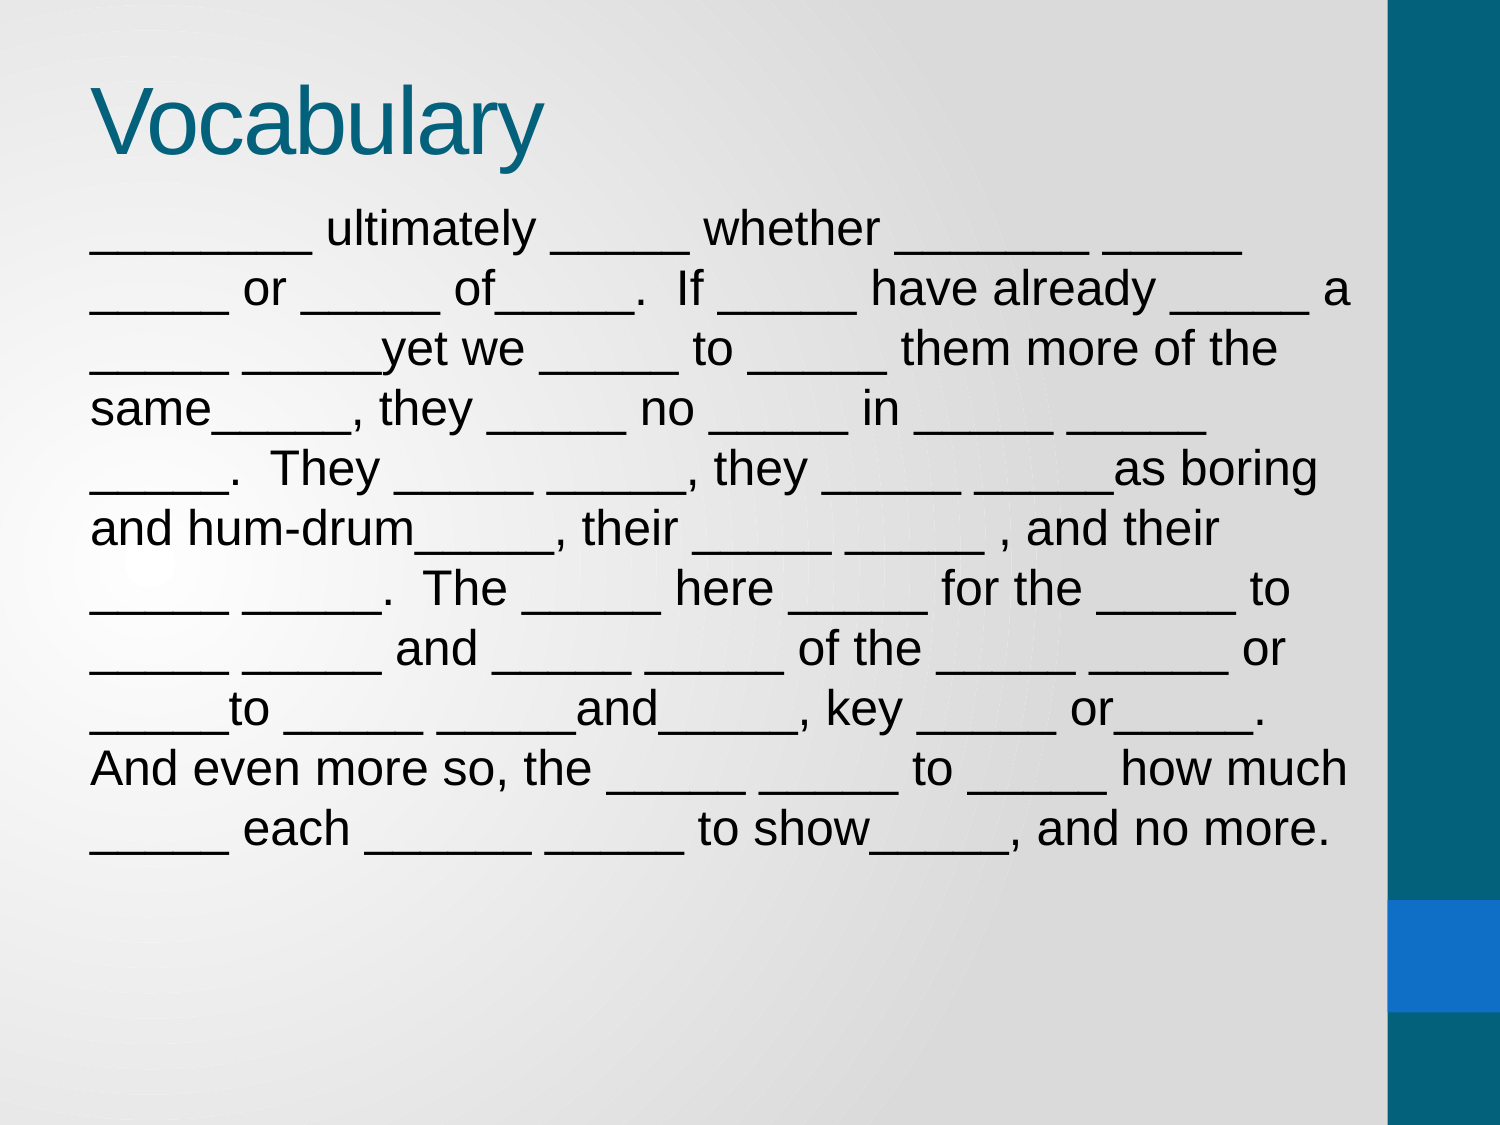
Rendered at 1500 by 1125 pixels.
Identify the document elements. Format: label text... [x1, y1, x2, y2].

list ________ ultimately _____ whether _______ _____ _____ or _____ of_____. If _____ have already _____ a _____ _____yet we _____ to _____ them more of the same_____, they _____ no _____ in _____ _____ _____. They _____ _____, they _____ _____as boring and hum-drum_____, their _____ _____ , and their _____ _____. The _____ here _____ for the _____ to _____ _____ and _____ _____ of the _____ _____ or _____to _____ _____and_____, key _____ or_____. And even more so, the _____ _____ to _____ how much _____ each ______ _____ to show_____, and no more. [75, 187, 1388, 1005]
title Vocabulary [75, 45, 1425, 188]
